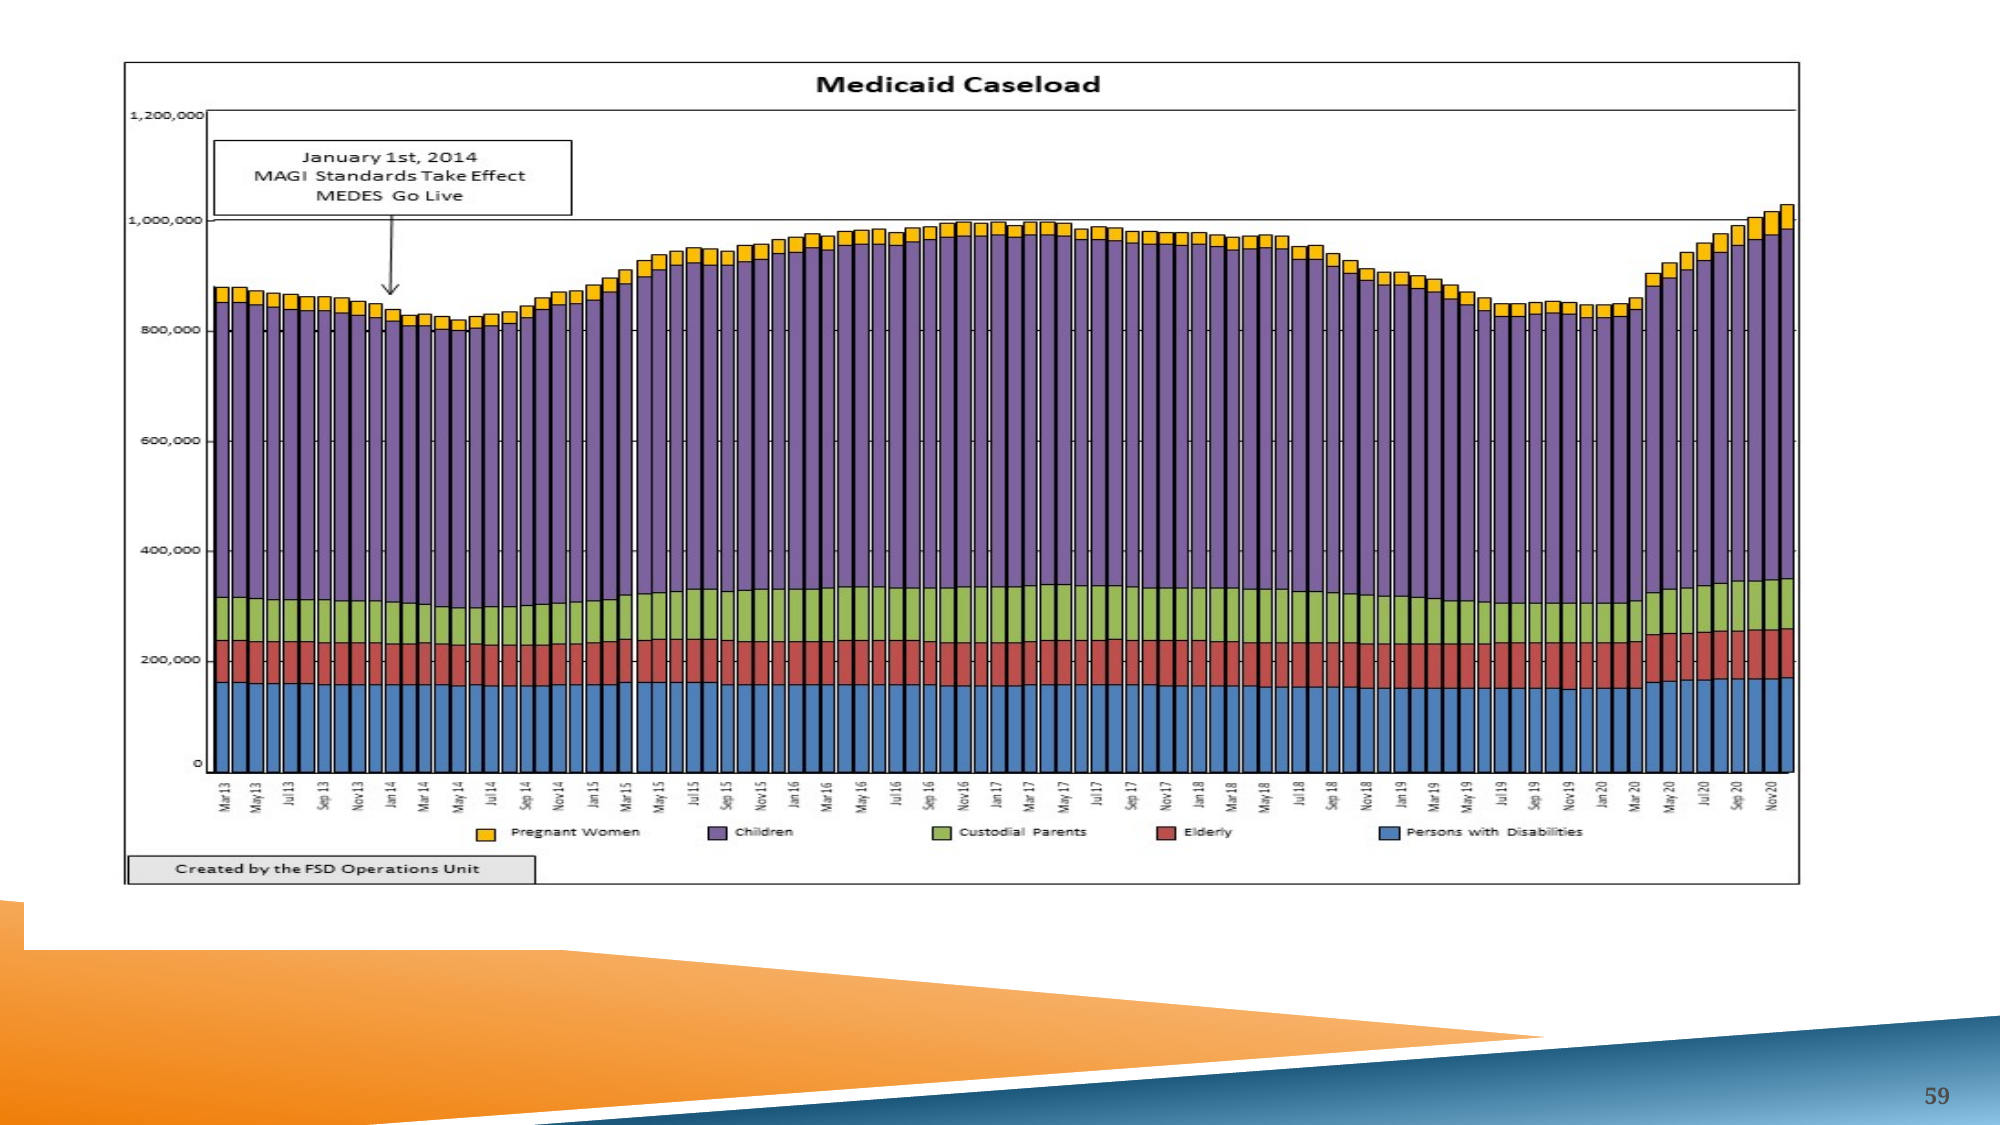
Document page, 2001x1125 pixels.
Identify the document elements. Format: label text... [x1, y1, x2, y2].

slide_number 59 [1850, 1052, 1950, 1113]
picture [24, 0, 1951, 951]
